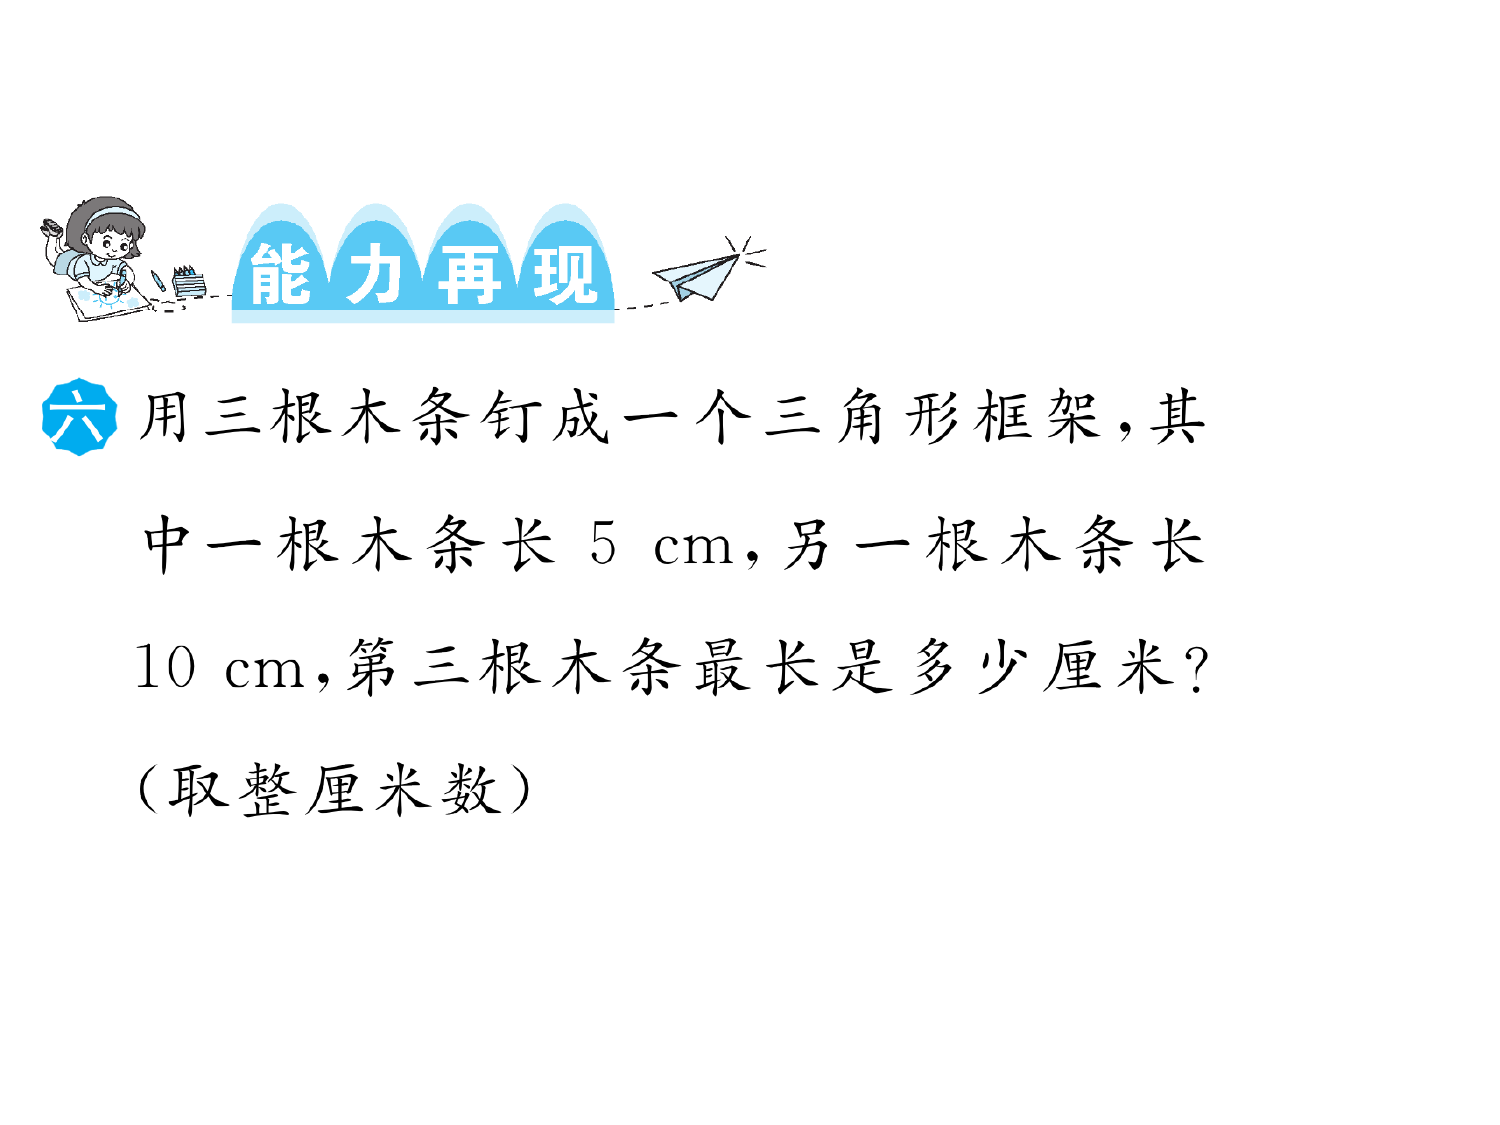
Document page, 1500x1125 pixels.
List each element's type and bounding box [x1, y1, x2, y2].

picture [35, 177, 1238, 1122]
